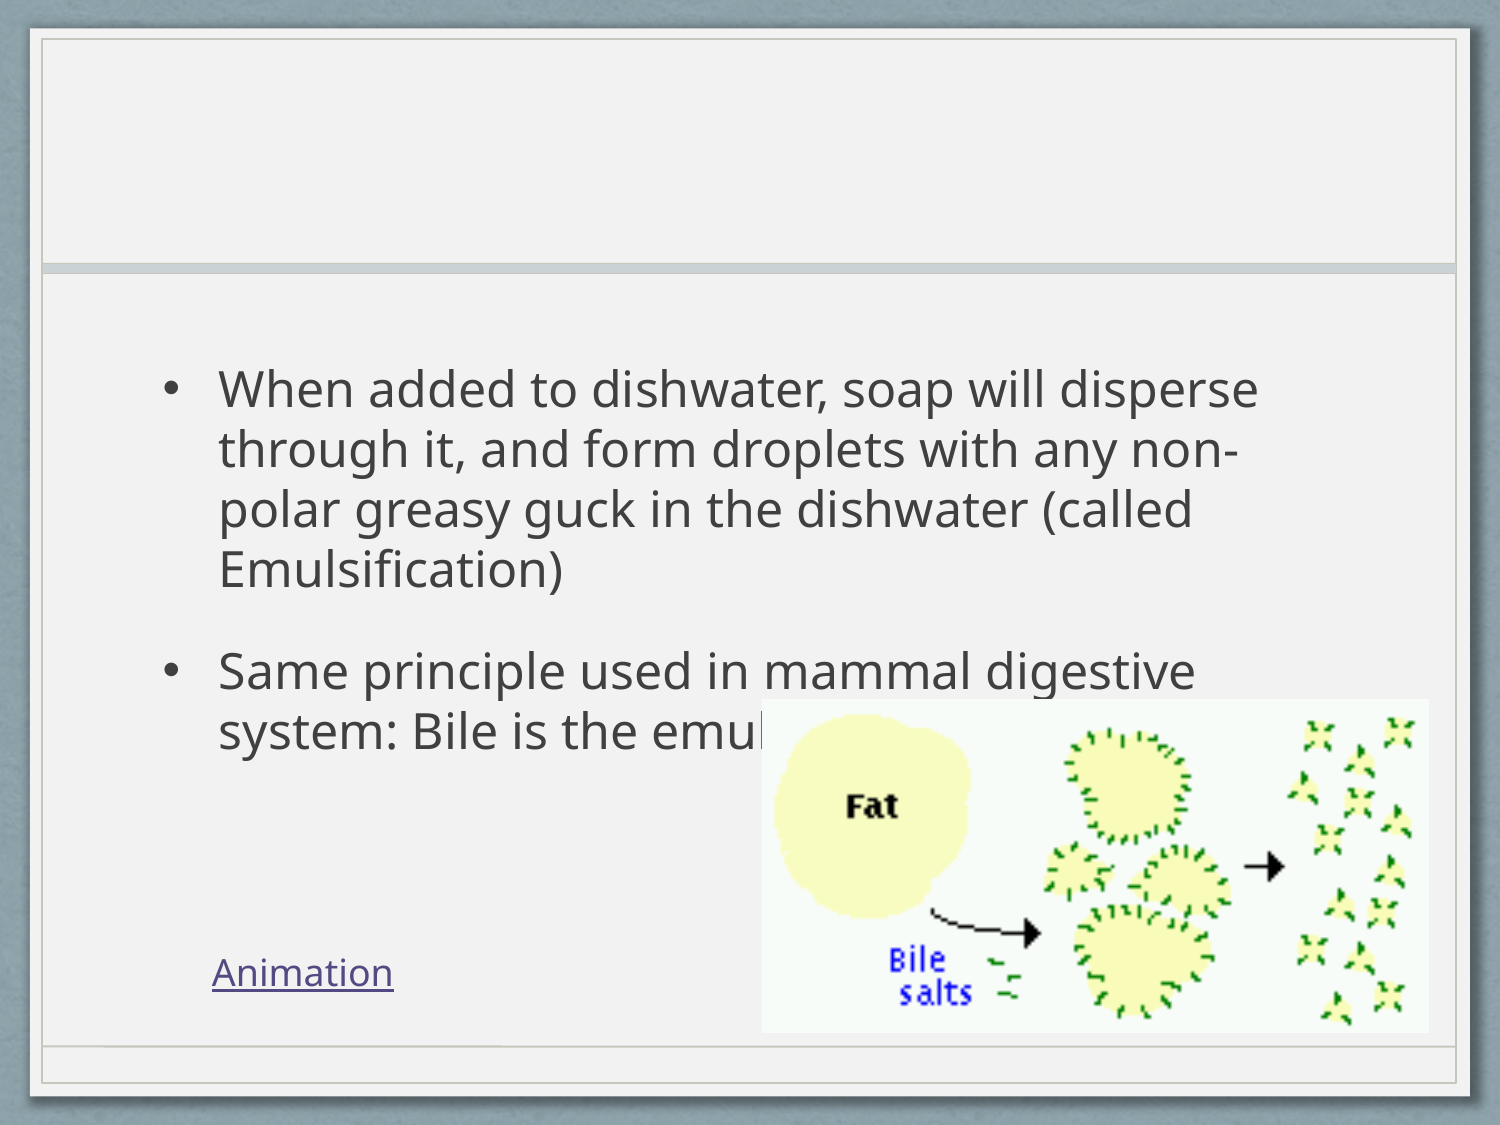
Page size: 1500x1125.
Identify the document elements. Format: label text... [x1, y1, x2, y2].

text_box Animation [197, 941, 473, 1007]
list When added to dishwater, soap will disperse through it, and form droplets with any non-polar greasy guck in the dishwater (called Emulsification) Same principle used in mammal digestive system: Bile is the emulsifier that breaks [147, 350, 1353, 995]
picture [761, 699, 1429, 1034]
